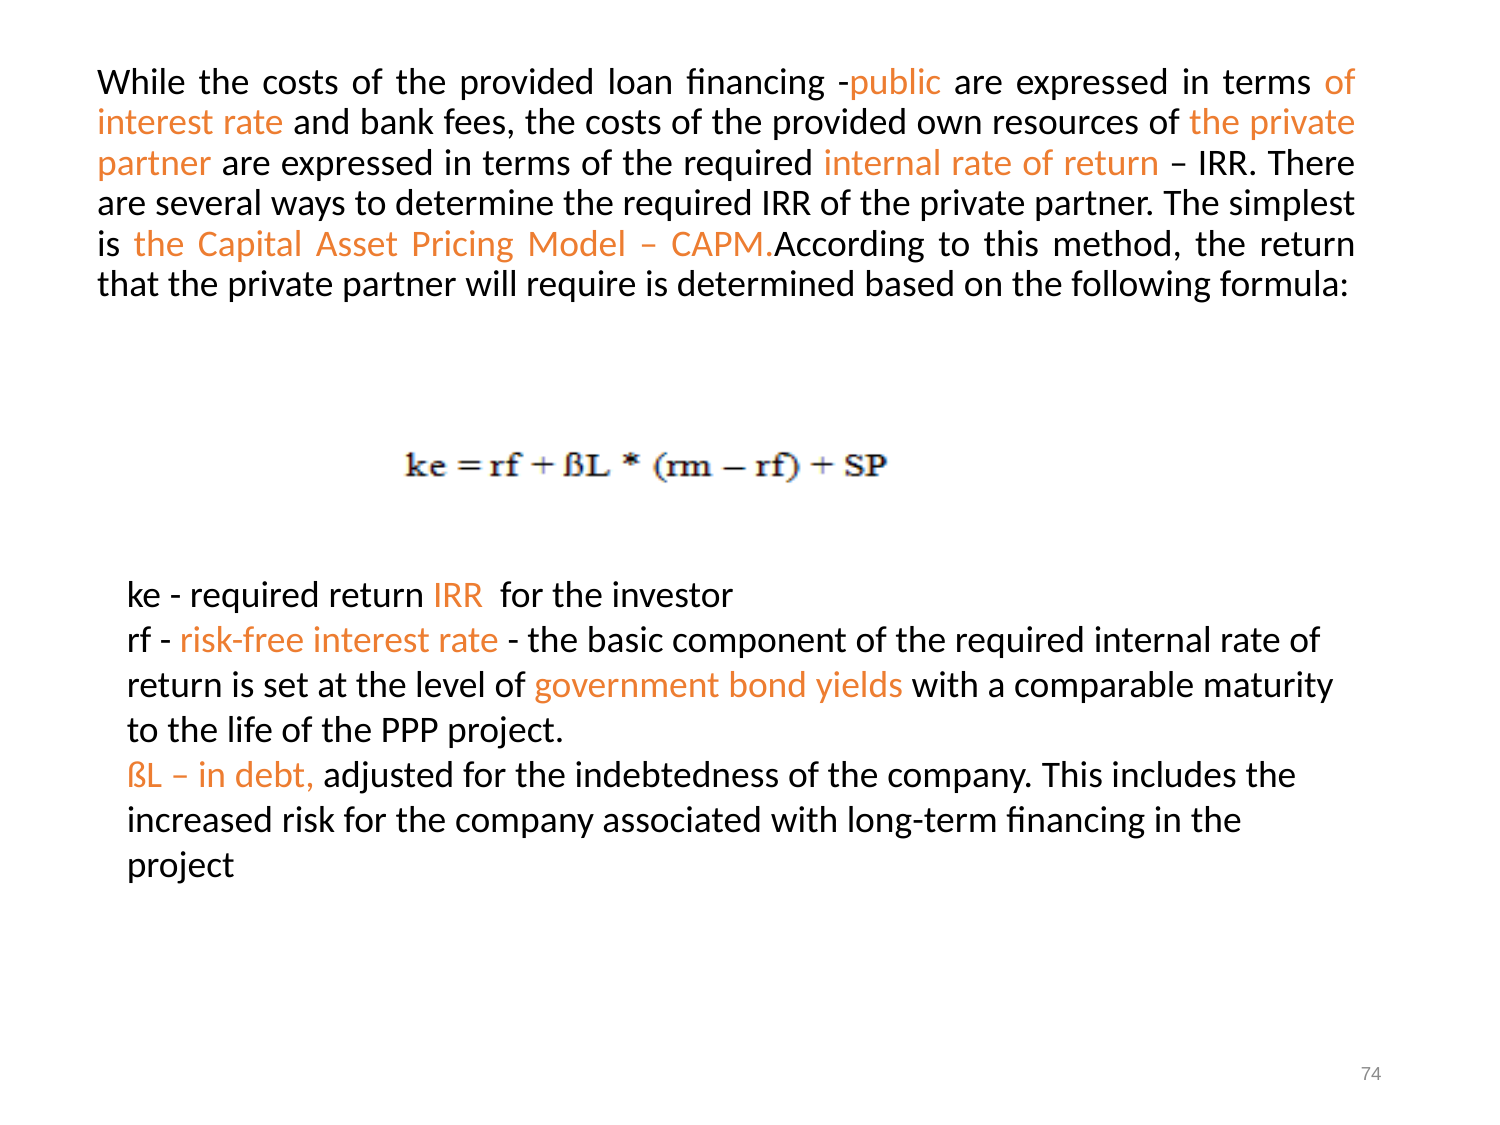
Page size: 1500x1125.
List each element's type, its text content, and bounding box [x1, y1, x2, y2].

picture [383, 397, 939, 539]
subtitle While the costs of the provided loan financing -public are expressed in terms of interest rate and bank fees, the costs of the provided own resources of the private partner are expressed in terms of the required internal rate of return – IRR. There are several ways to determine the required IRR of the private partner. The simplest is the Capital Asset Pricing Model – CAPM.According to this method, the return that the private partner will require is determined based on the following formula: [82, 54, 1371, 1071]
text_box ke - required return IRR for the investor rf - risk-free interest rate - the basic component of the required internal rate of return is set at the level of government bond yields with a comparable maturity to the life of the PPP project. ßL – in debt, adjusted for the indebtedness of the company. This includes the increased risk for the company associated with long-term financing in the project [112, 562, 1353, 893]
slide_number 74 [1059, 1042, 1397, 1103]
